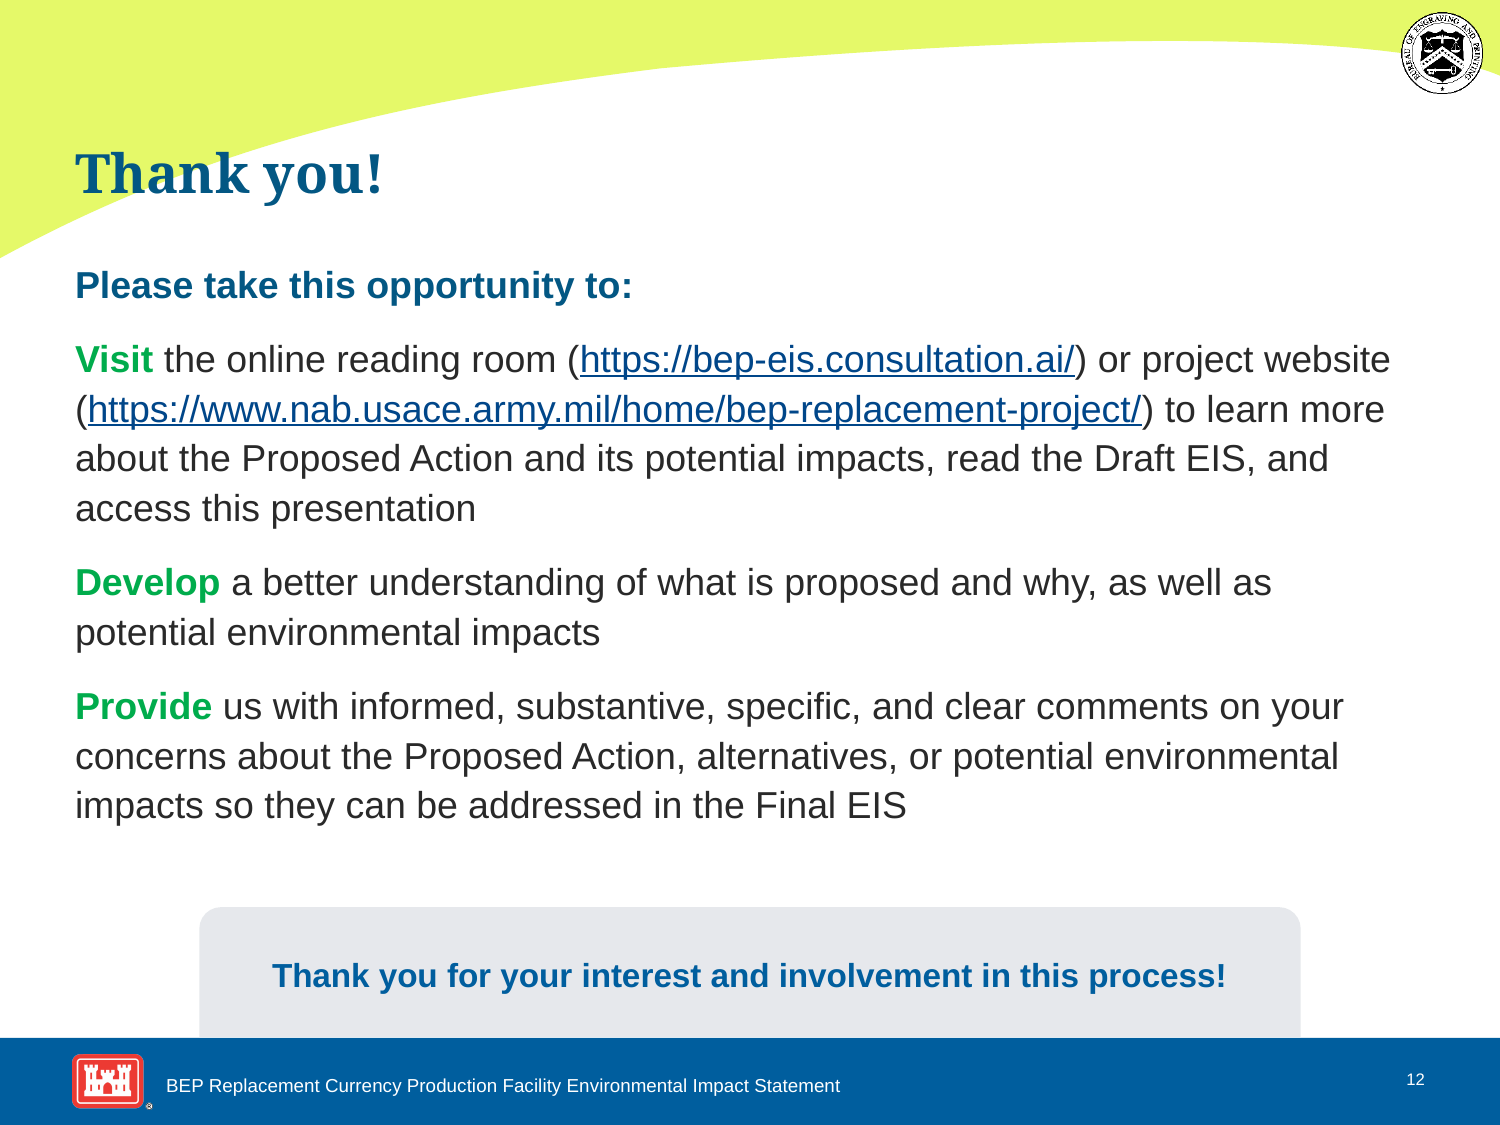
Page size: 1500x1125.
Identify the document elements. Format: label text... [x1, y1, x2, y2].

picture [72, 1054, 153, 1110]
list Please take this opportunity to: Visit the online reading room (https://bep-eis.consultation.ai/) or project website (https://www.nab.usace.army.mil/home/bep-replacement-project/) to learn more about the Proposed Action and its potential impacts, read the Draft EIS, and access this presentation Develop a better understanding of what is proposed and why, as well as potential environmental impacts Provide us with informed, substantive, specific, and clear comments on your concerns about the Proposed Action, alternatives, or potential environmental impacts so they can be addressed in the Final EIS [75, 248, 1425, 954]
picture [1401, 12, 1483, 42]
title Thank you! [75, 42, 1500, 205]
text_box Thank you for your interest and involvement in this process! [199, 907, 1301, 1037]
